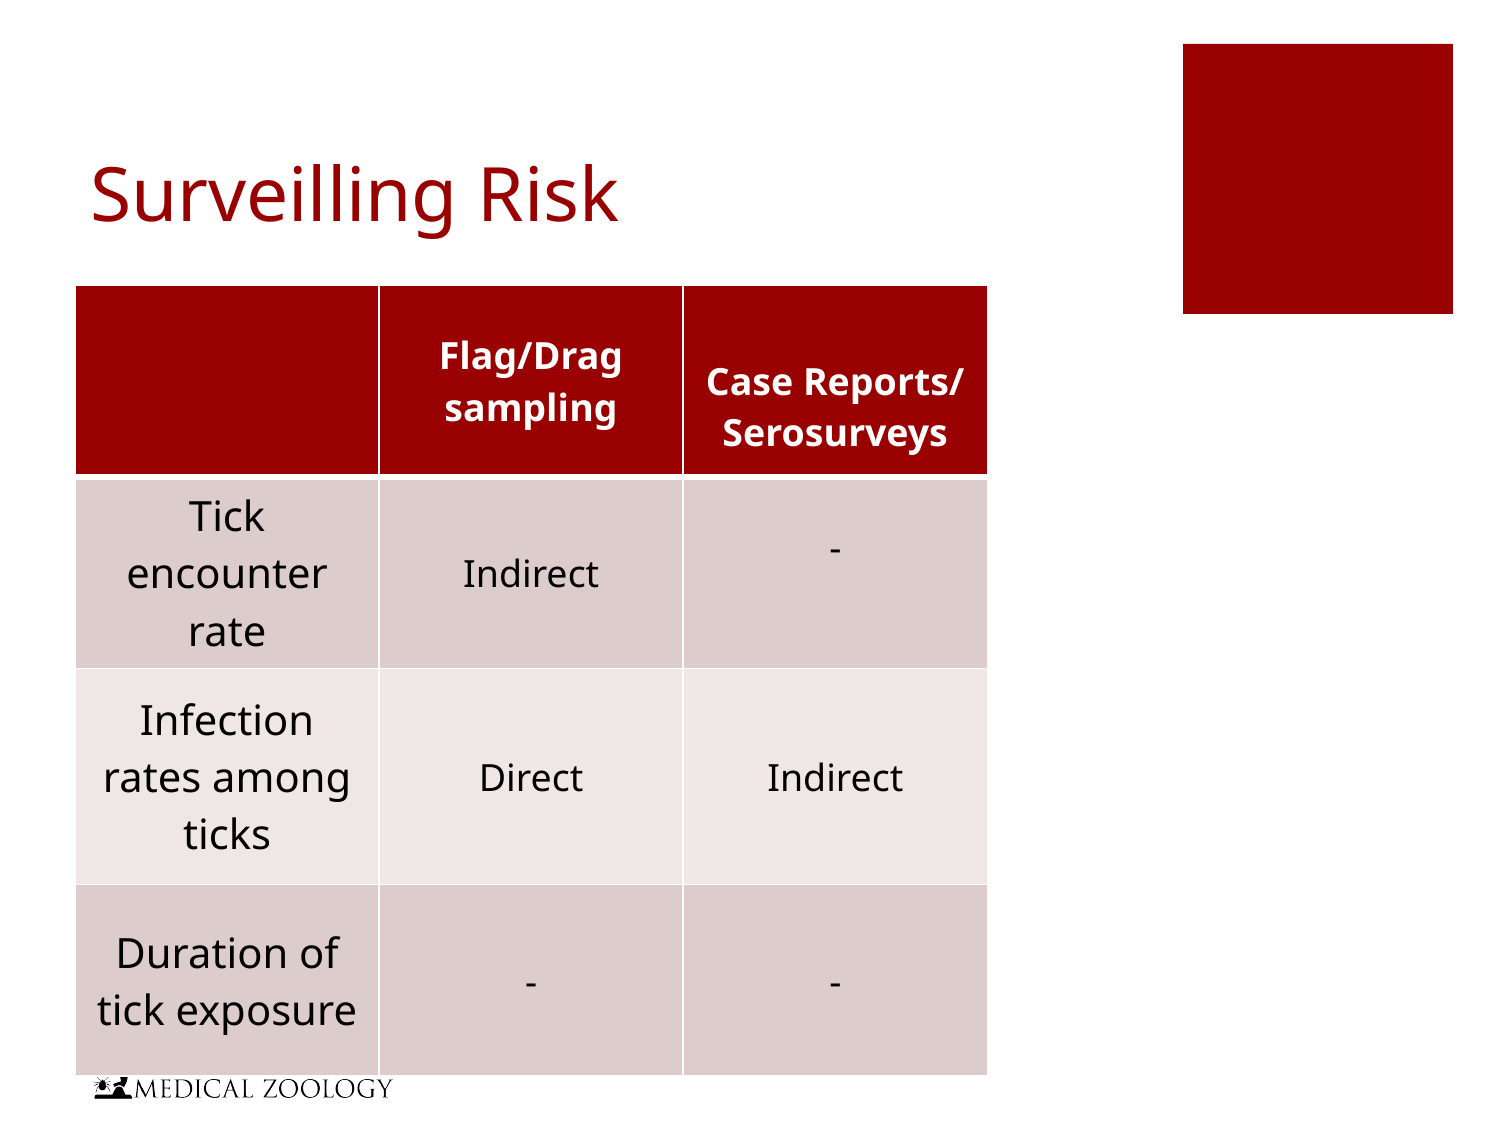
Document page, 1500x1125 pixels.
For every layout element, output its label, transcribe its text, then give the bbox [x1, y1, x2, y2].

table_header Flag/Drag sampling [380, 286, 682, 474]
table_cell Indirect [380, 480, 682, 668]
table_cell Tick encounter rate [76, 480, 378, 668]
table_cell - [684, 480, 987, 668]
table_header [76, 286, 378, 474]
table_cell Direct [380, 669, 682, 884]
table_cell - [684, 885, 987, 1075]
title Surveilling Risk [75, 56, 1143, 244]
table_cell Duration of tick exposure [76, 885, 378, 1075]
table_cell Infection rates among ticks [76, 669, 378, 884]
picture [28, 984, 458, 1125]
table_cell - [380, 885, 682, 1075]
table_cell Indirect [684, 669, 987, 884]
table_header Case Reports/ Serosurveys [684, 286, 987, 474]
